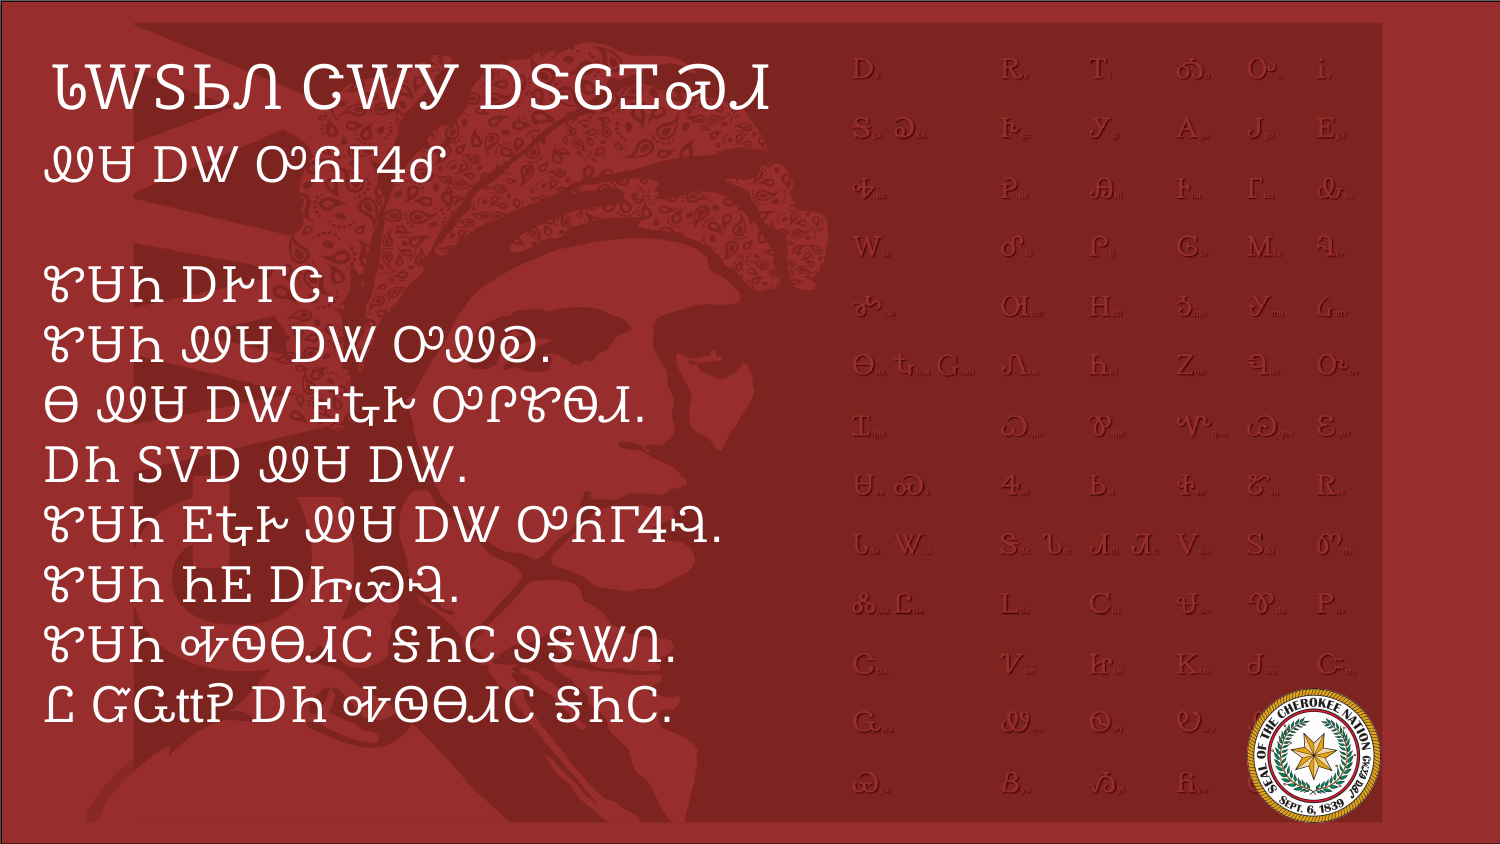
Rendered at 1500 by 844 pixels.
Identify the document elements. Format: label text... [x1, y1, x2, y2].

title ᏓᎳᏚᏏᏁ ᏣᎳᎩ ᎠᏕᎶᏆᏍᏗ [34, 24, 1437, 117]
text_box ᏪᏌ ᎠᏔ ᎤᏲᎱᏎᎴ ᏑᏌᏂ ᎠᎨᎱᏣ. ᏑᏌᏂ ᏪᏌ ᎠᏔ ᎤᏪᎧ. Ꮎ ᏪᏌ ᎠᏔ ᎬᎿᎨ ᎤᎵᏑᏫᏗ. ᎠᏂ ᏚᏙᎠ ᏪᏌ ᎠᏔ. ᏑᏌᏂ ᎬᎿᎨ ᏪᏌ ᎠᏔ ᎤᏲᎱᏎᎸ. ᏑᏌᏂ ᏂᎬ ᎠᏥᏯᎸ. ᏑᏌᏂ ᎭᏫᎾᏗᏟ ᎦᏂᏟ ᏭᎦᏔᏁ. Ꮭ ᏳᏩttᎮ ᎠᏂ ᎭᏫᎾᏗᏟ ᎦᏂᏟ. [27, 117, 1444, 808]
picture [0, 0, 1500, 844]
